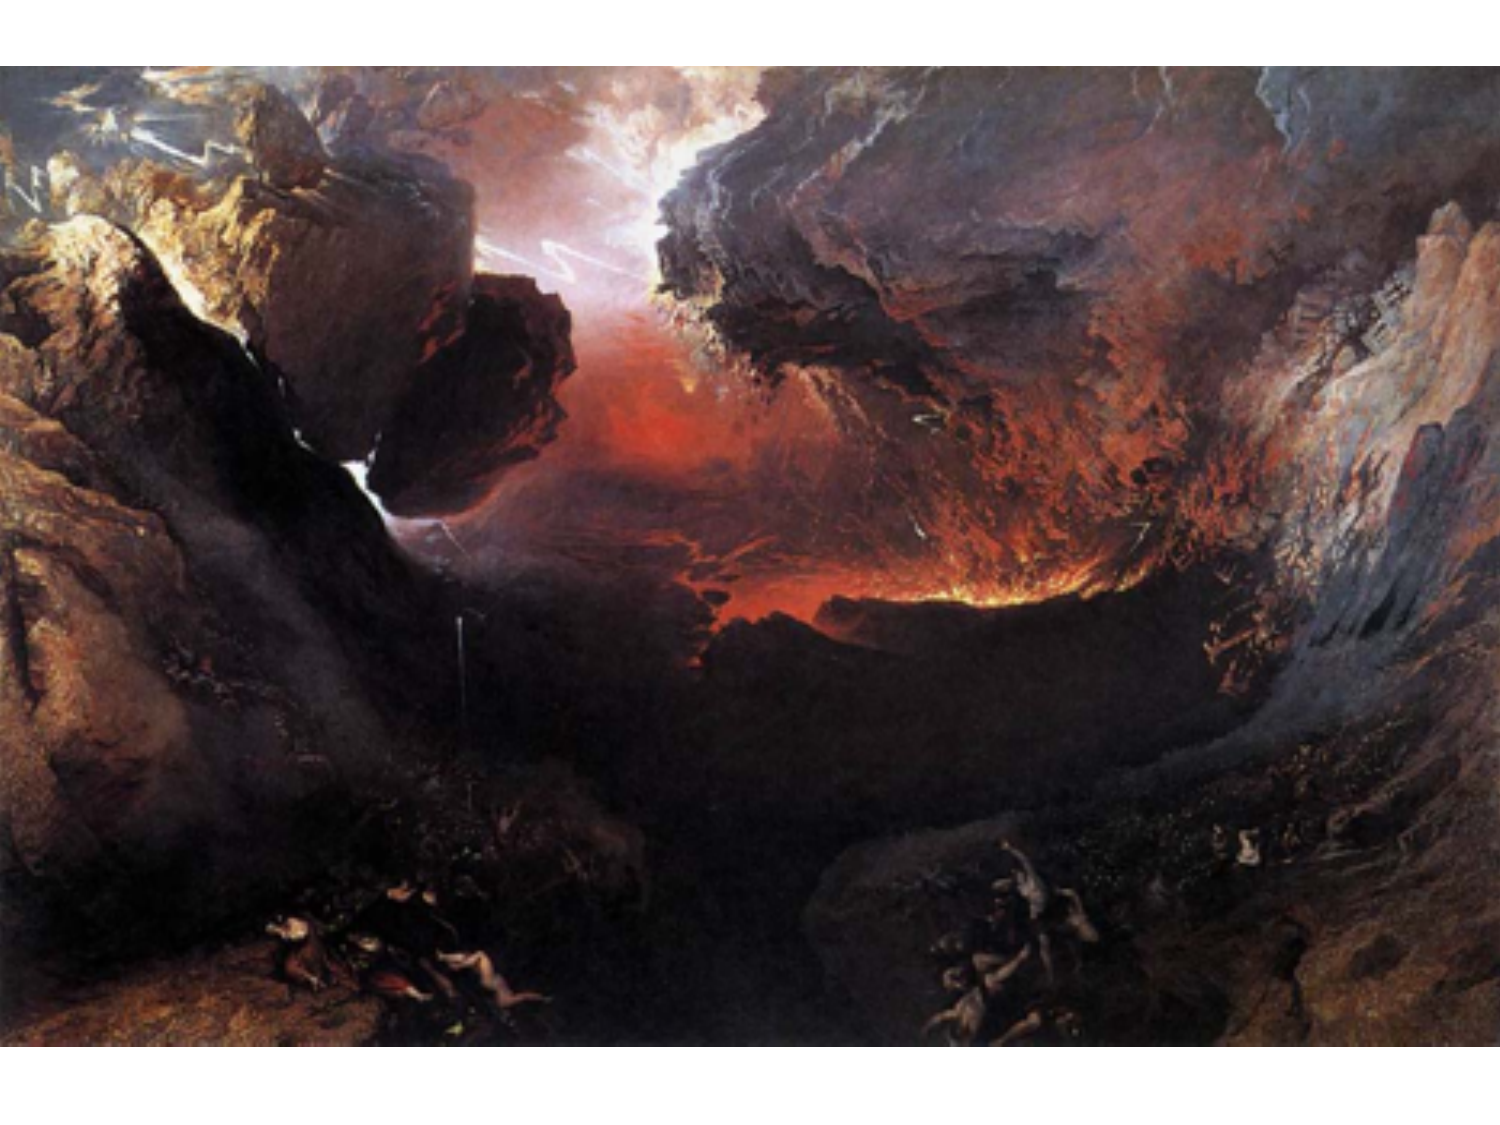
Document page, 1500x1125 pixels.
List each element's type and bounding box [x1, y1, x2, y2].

picture [0, 66, 1500, 1047]
